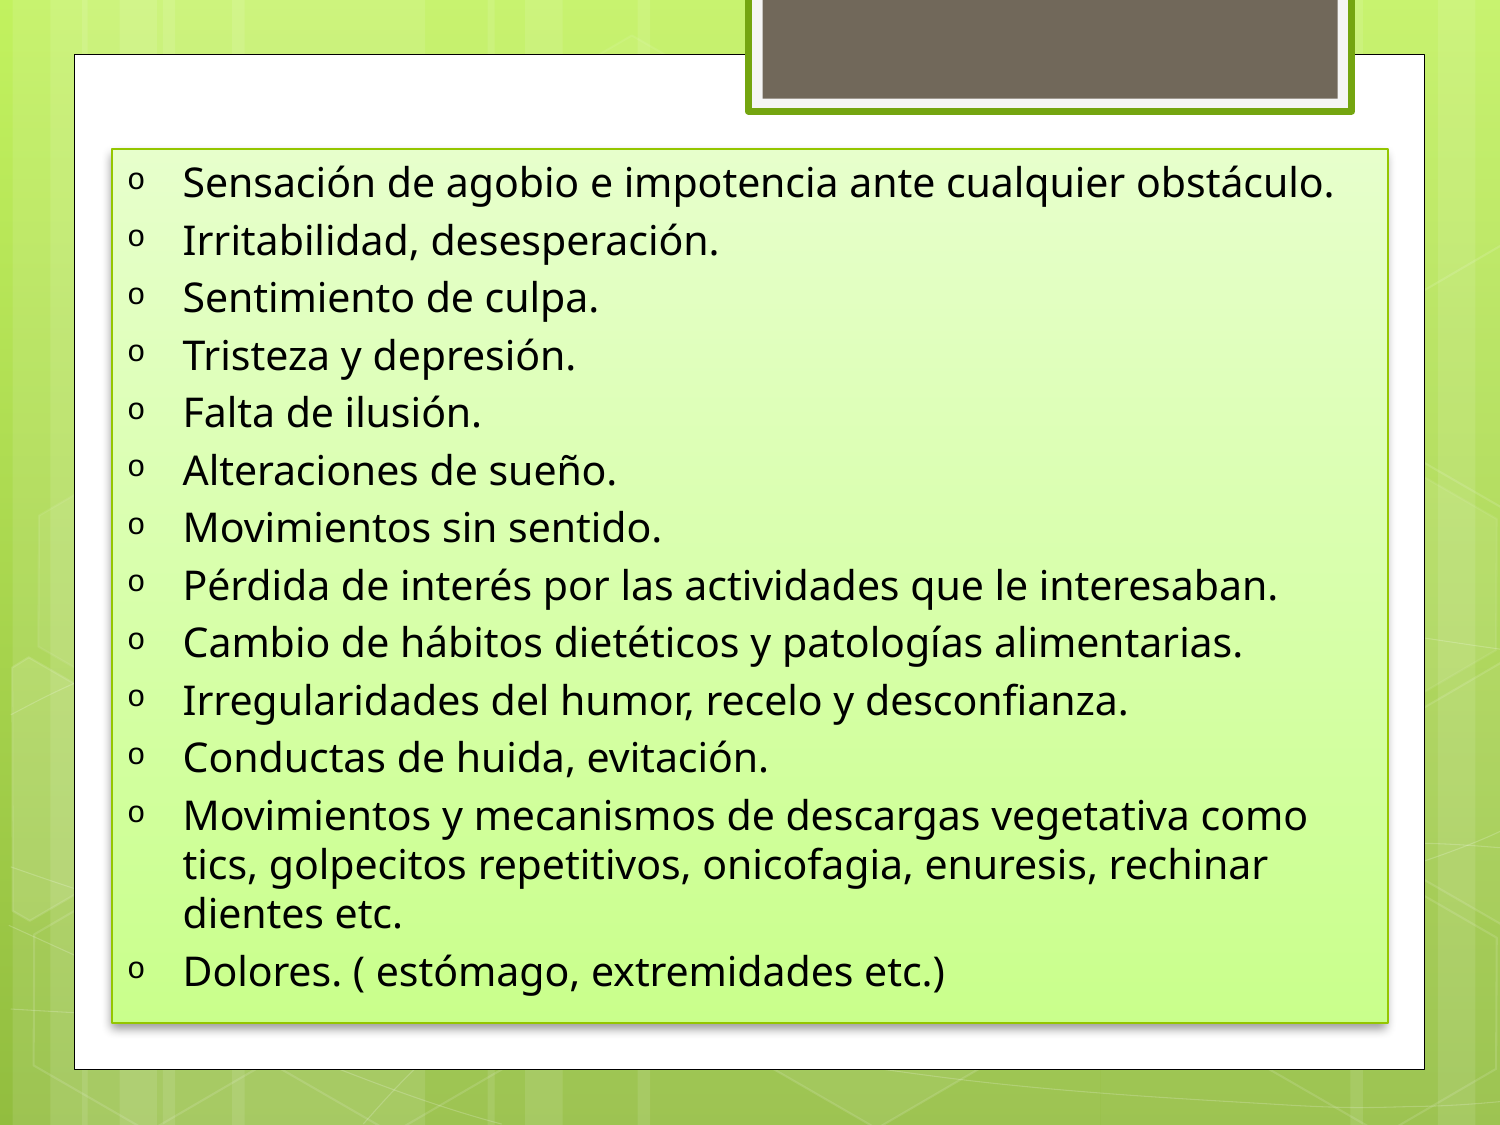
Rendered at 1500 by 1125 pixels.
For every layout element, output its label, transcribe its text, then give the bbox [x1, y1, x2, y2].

list Sensación de agobio e impotencia ante cualquier obstáculo. Irritabilidad, desesperación. Sentimiento de culpa. Tristeza y depresión. Falta de ilusión. Alteraciones de sueño. Movimientos sin sentido. Pérdida de interés por las actividades que le interesaban. Cambio de hábitos dietéticos y patologías alimentarias. Irregularidades del humor, recelo y desconfianza. Conductas de huida, evitación. Movimientos y mecanismos de descargas vegetativa como tics, golpecitos repetitivos, onicofagia, enuresis, rechinar dientes etc. Dolores. ( estómago, extremidades etc.) [111, 148, 1389, 1024]
